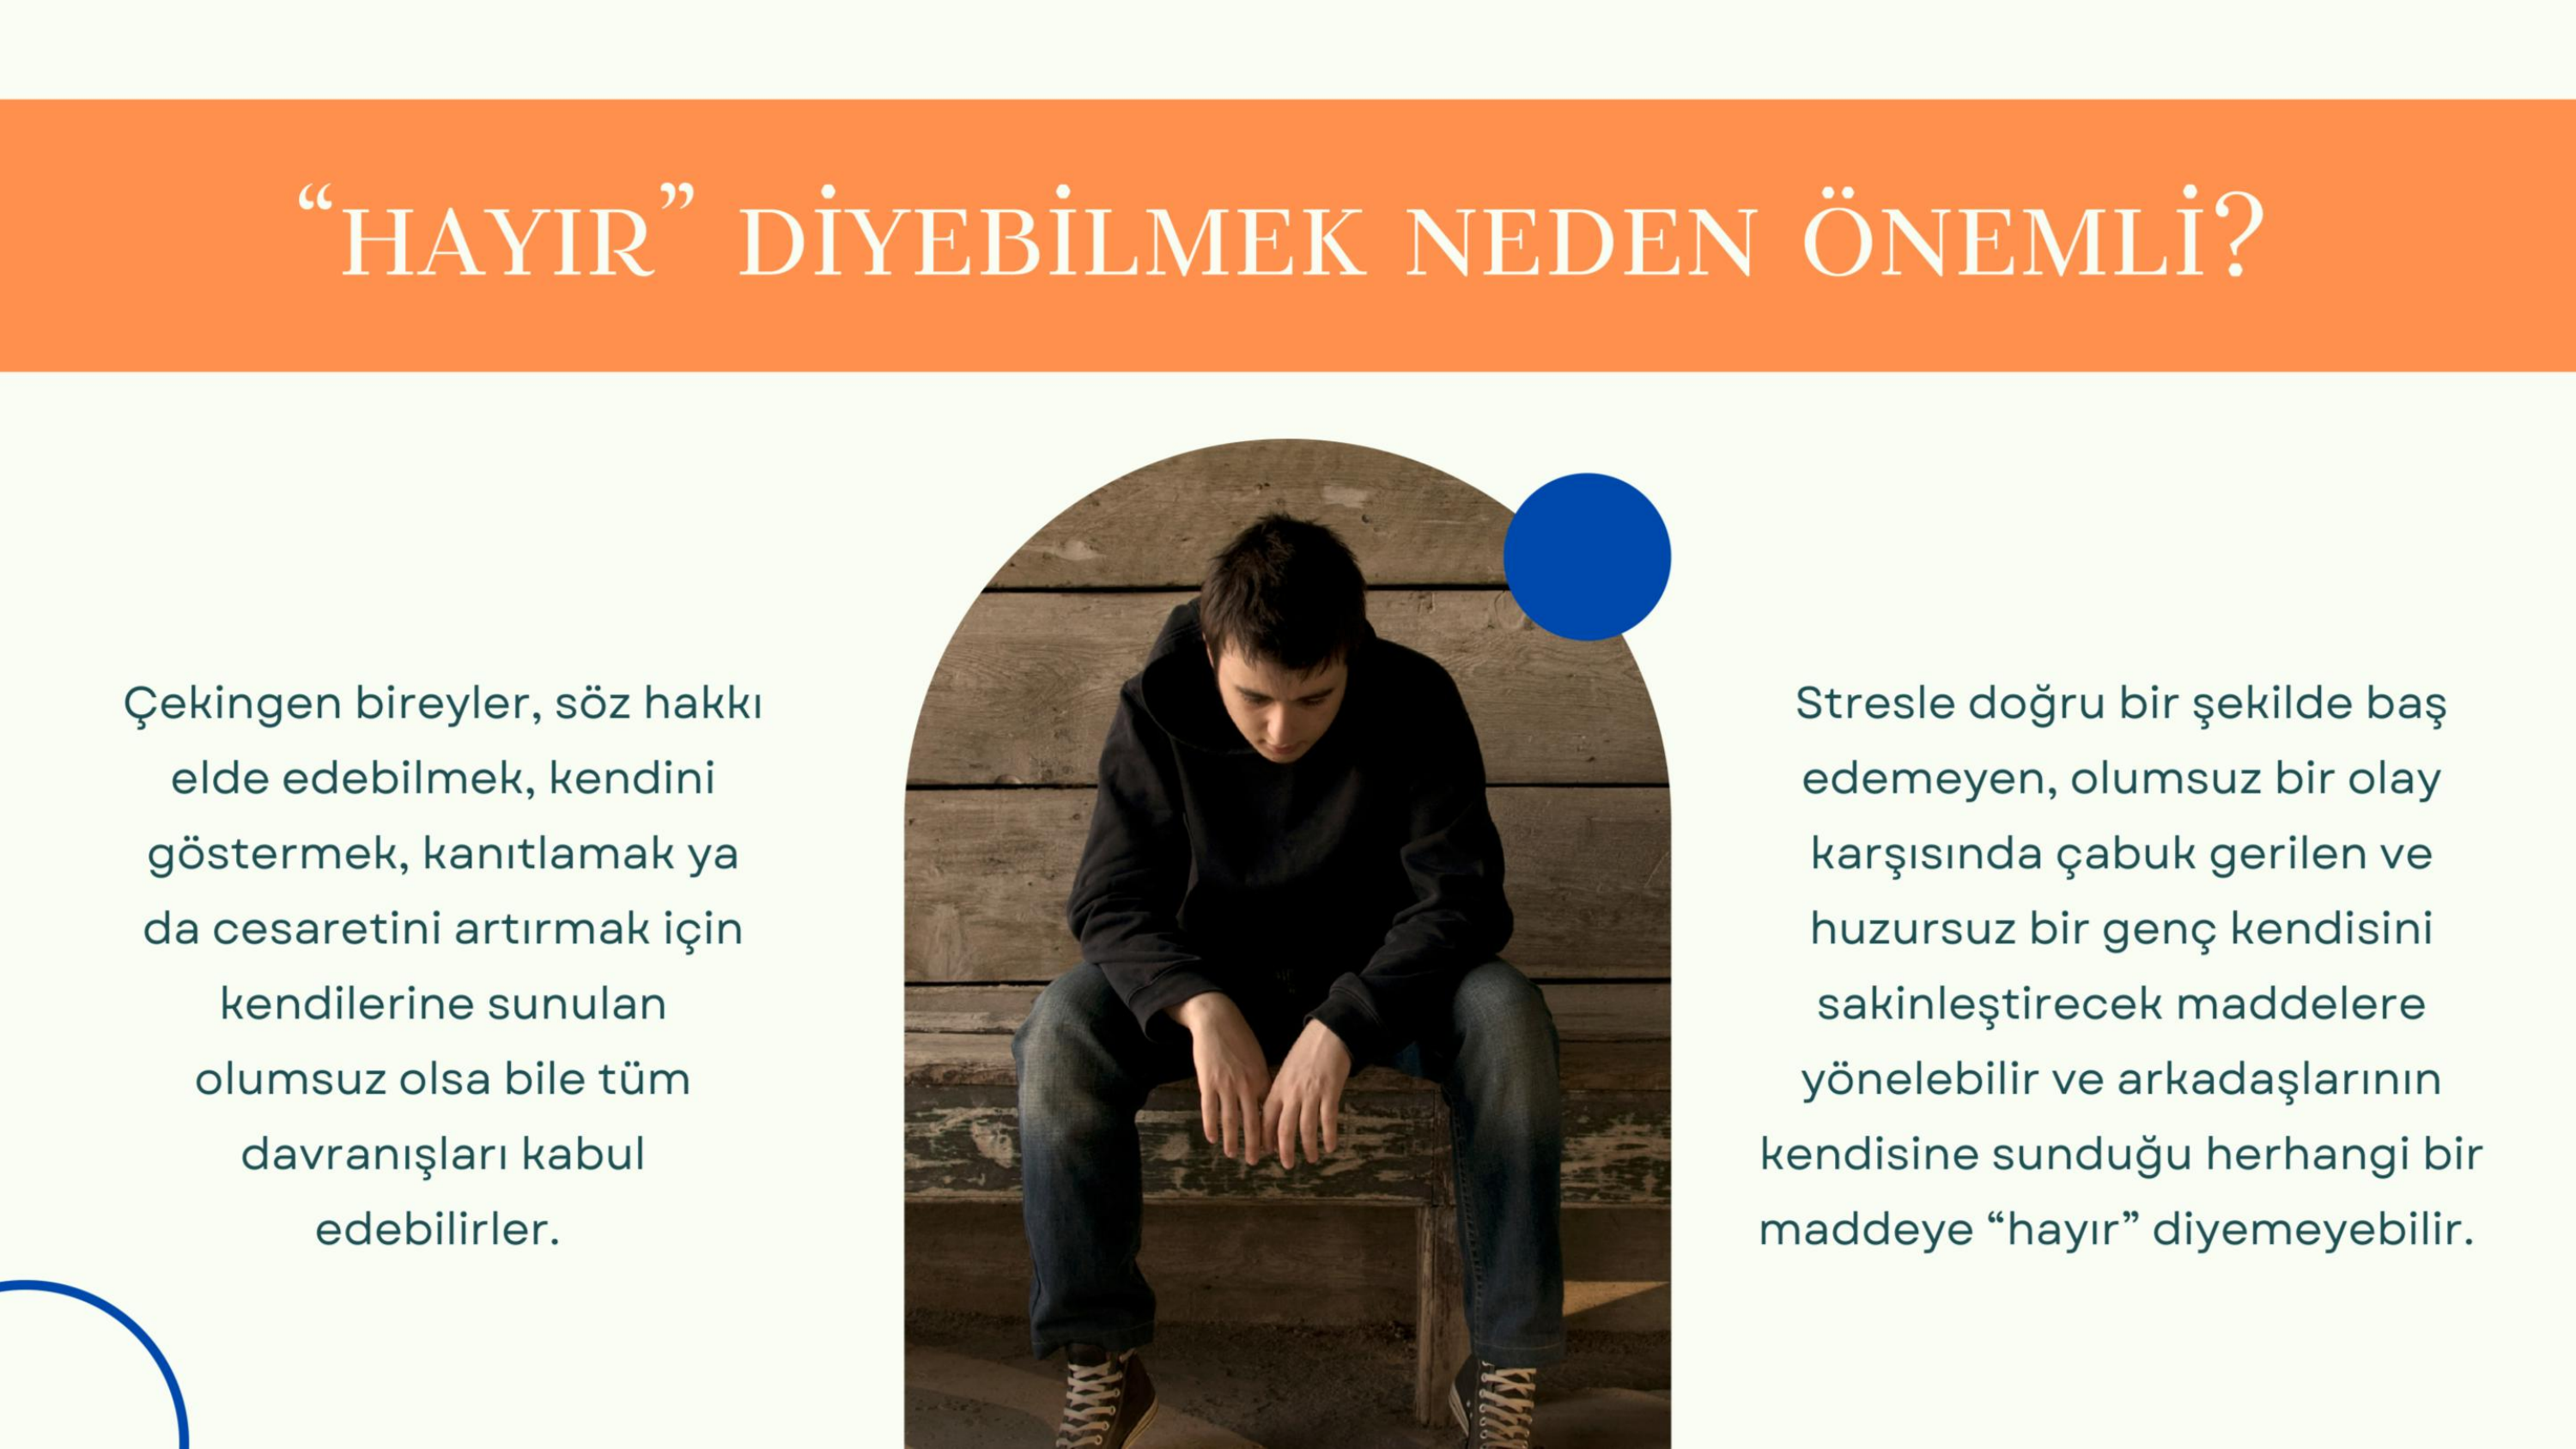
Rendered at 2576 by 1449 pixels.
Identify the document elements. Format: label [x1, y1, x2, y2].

text_box [0, 0, 2576, 1449]
